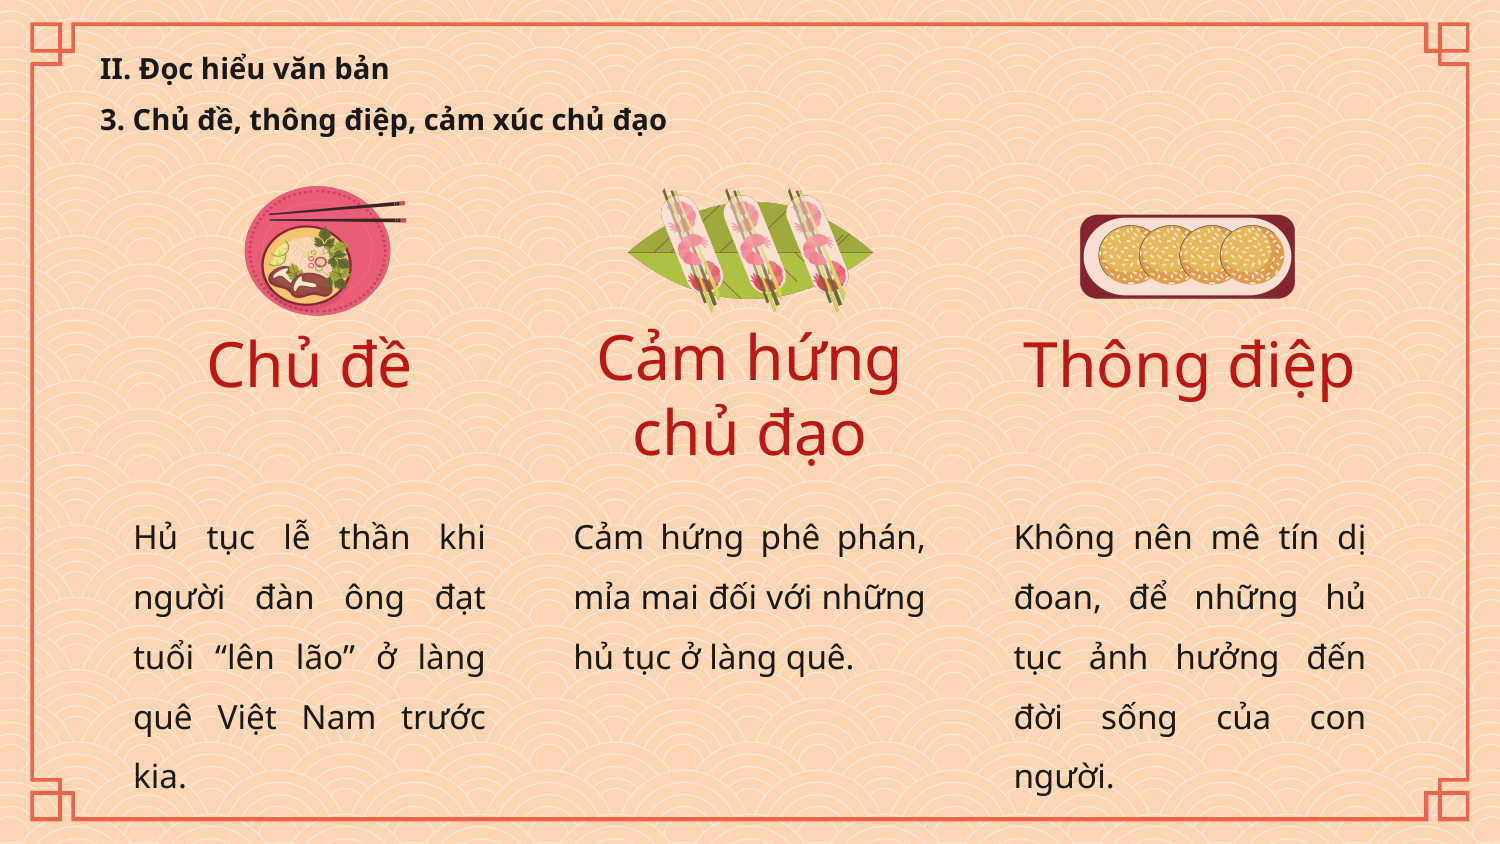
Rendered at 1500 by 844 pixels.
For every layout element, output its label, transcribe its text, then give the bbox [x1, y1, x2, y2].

title Cảm hứng chủ đạo [558, 349, 942, 437]
subtitle Hủ tục lễ thần khi người đàn ông đạt tuổi “lên lão” ở làng quê Việt Nam trước kia. [118, 481, 502, 598]
picture [617, 179, 883, 321]
picture [239, 170, 411, 324]
title Thông điệp [998, 319, 1382, 406]
subtitle Không nên mê tín dị đoan, để những hủ tục ảnh hưởng đến đời sống của con người. [998, 481, 1382, 598]
title Chủ đề [118, 319, 502, 406]
subtitle Cảm hứng phê phán, mỉa mai đối với những hủ tục ở làng quê. [558, 481, 942, 598]
text_box II. Đọc hiểu văn bản 3. Chủ đề, thông điệp, cảm xúc chủ đạo [85, 42, 1476, 144]
picture [1070, 196, 1311, 314]
